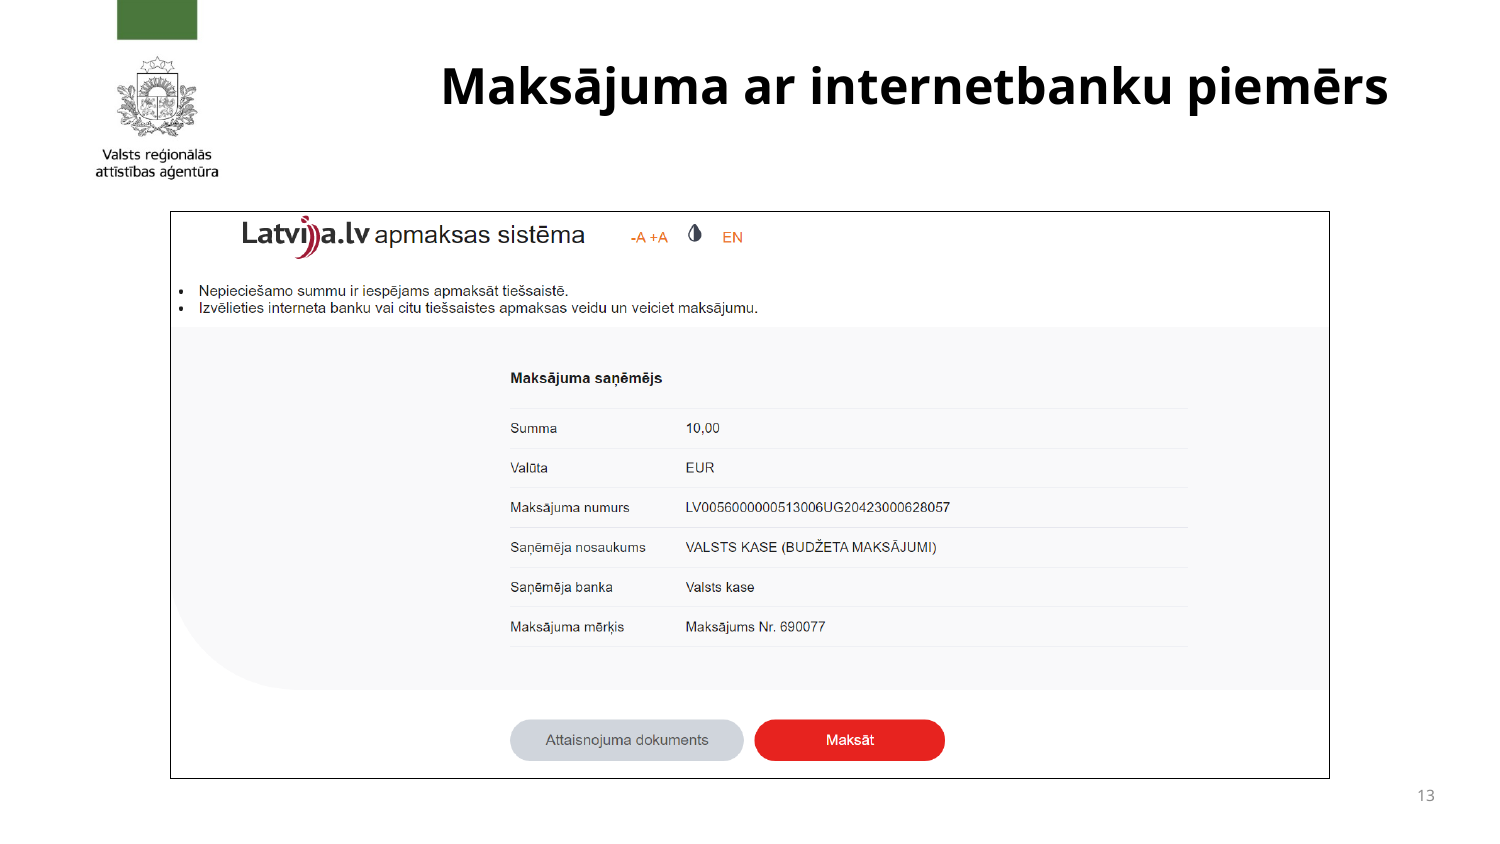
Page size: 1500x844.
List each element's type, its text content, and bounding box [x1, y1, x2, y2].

slide_number 13 [1400, 778, 1450, 816]
picture [48, 0, 1330, 779]
text_box Maksājuma ar internetbanku piemērs [424, 46, 1425, 175]
